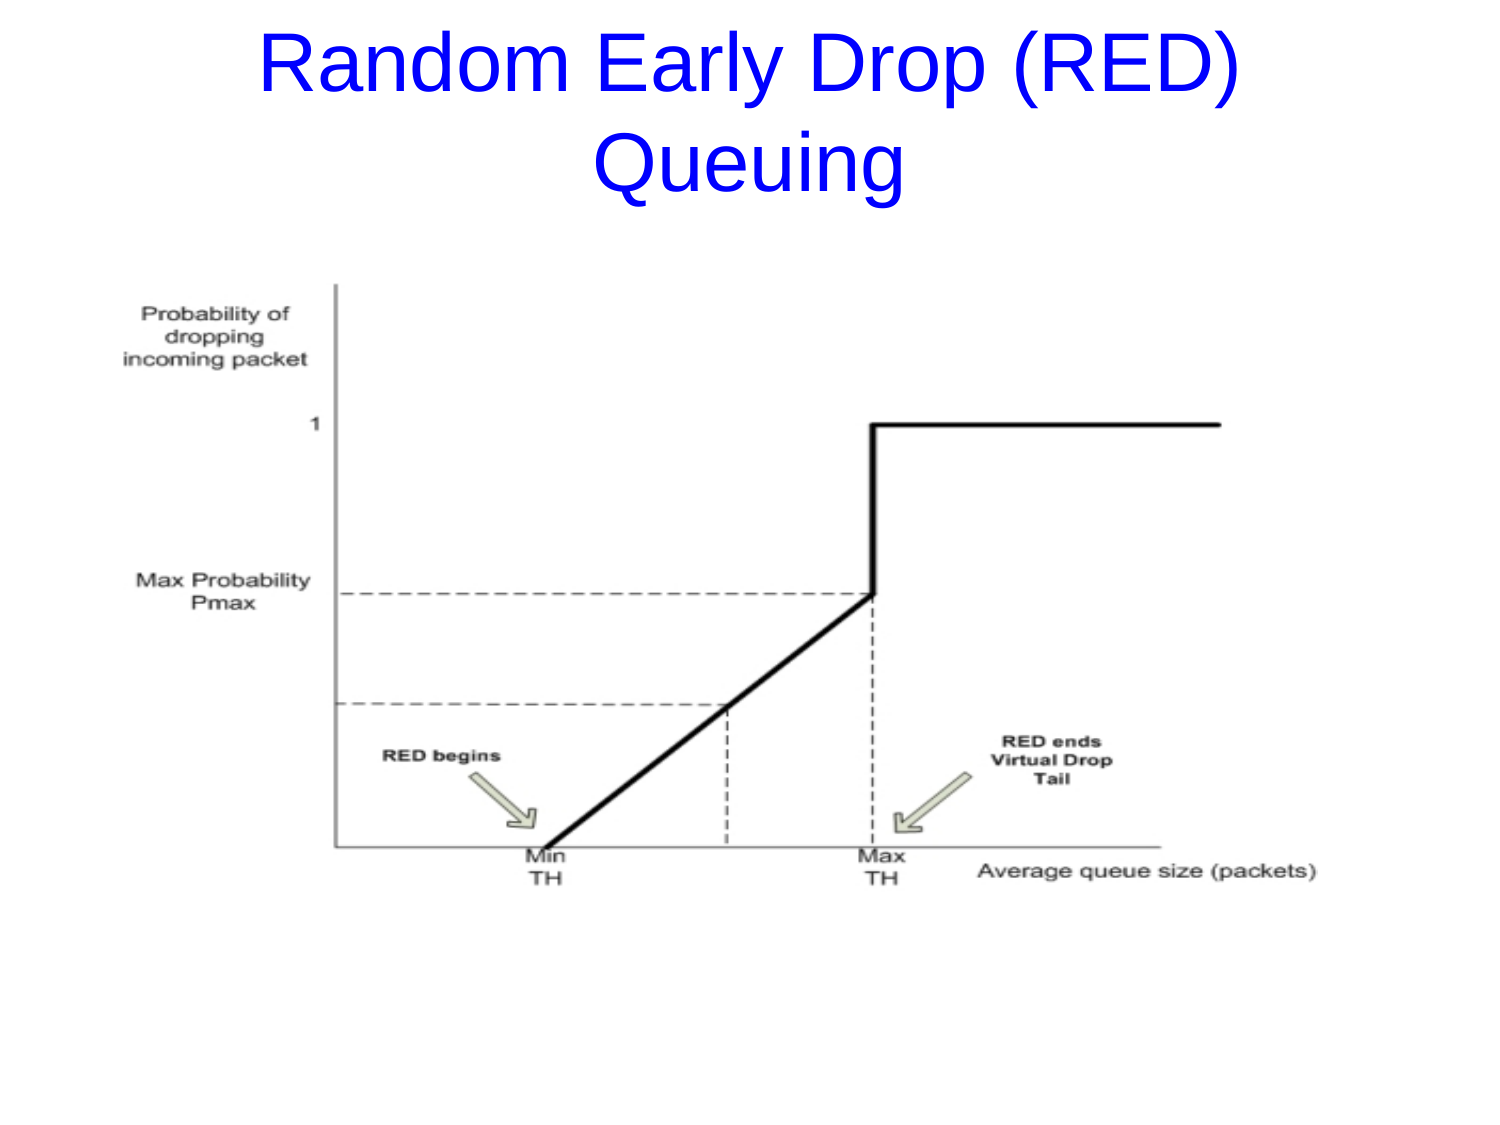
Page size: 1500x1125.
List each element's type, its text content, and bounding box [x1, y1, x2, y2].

picture [122, 283, 1318, 892]
title Random Early Drop (RED) Queuing [75, 49, 1425, 168]
